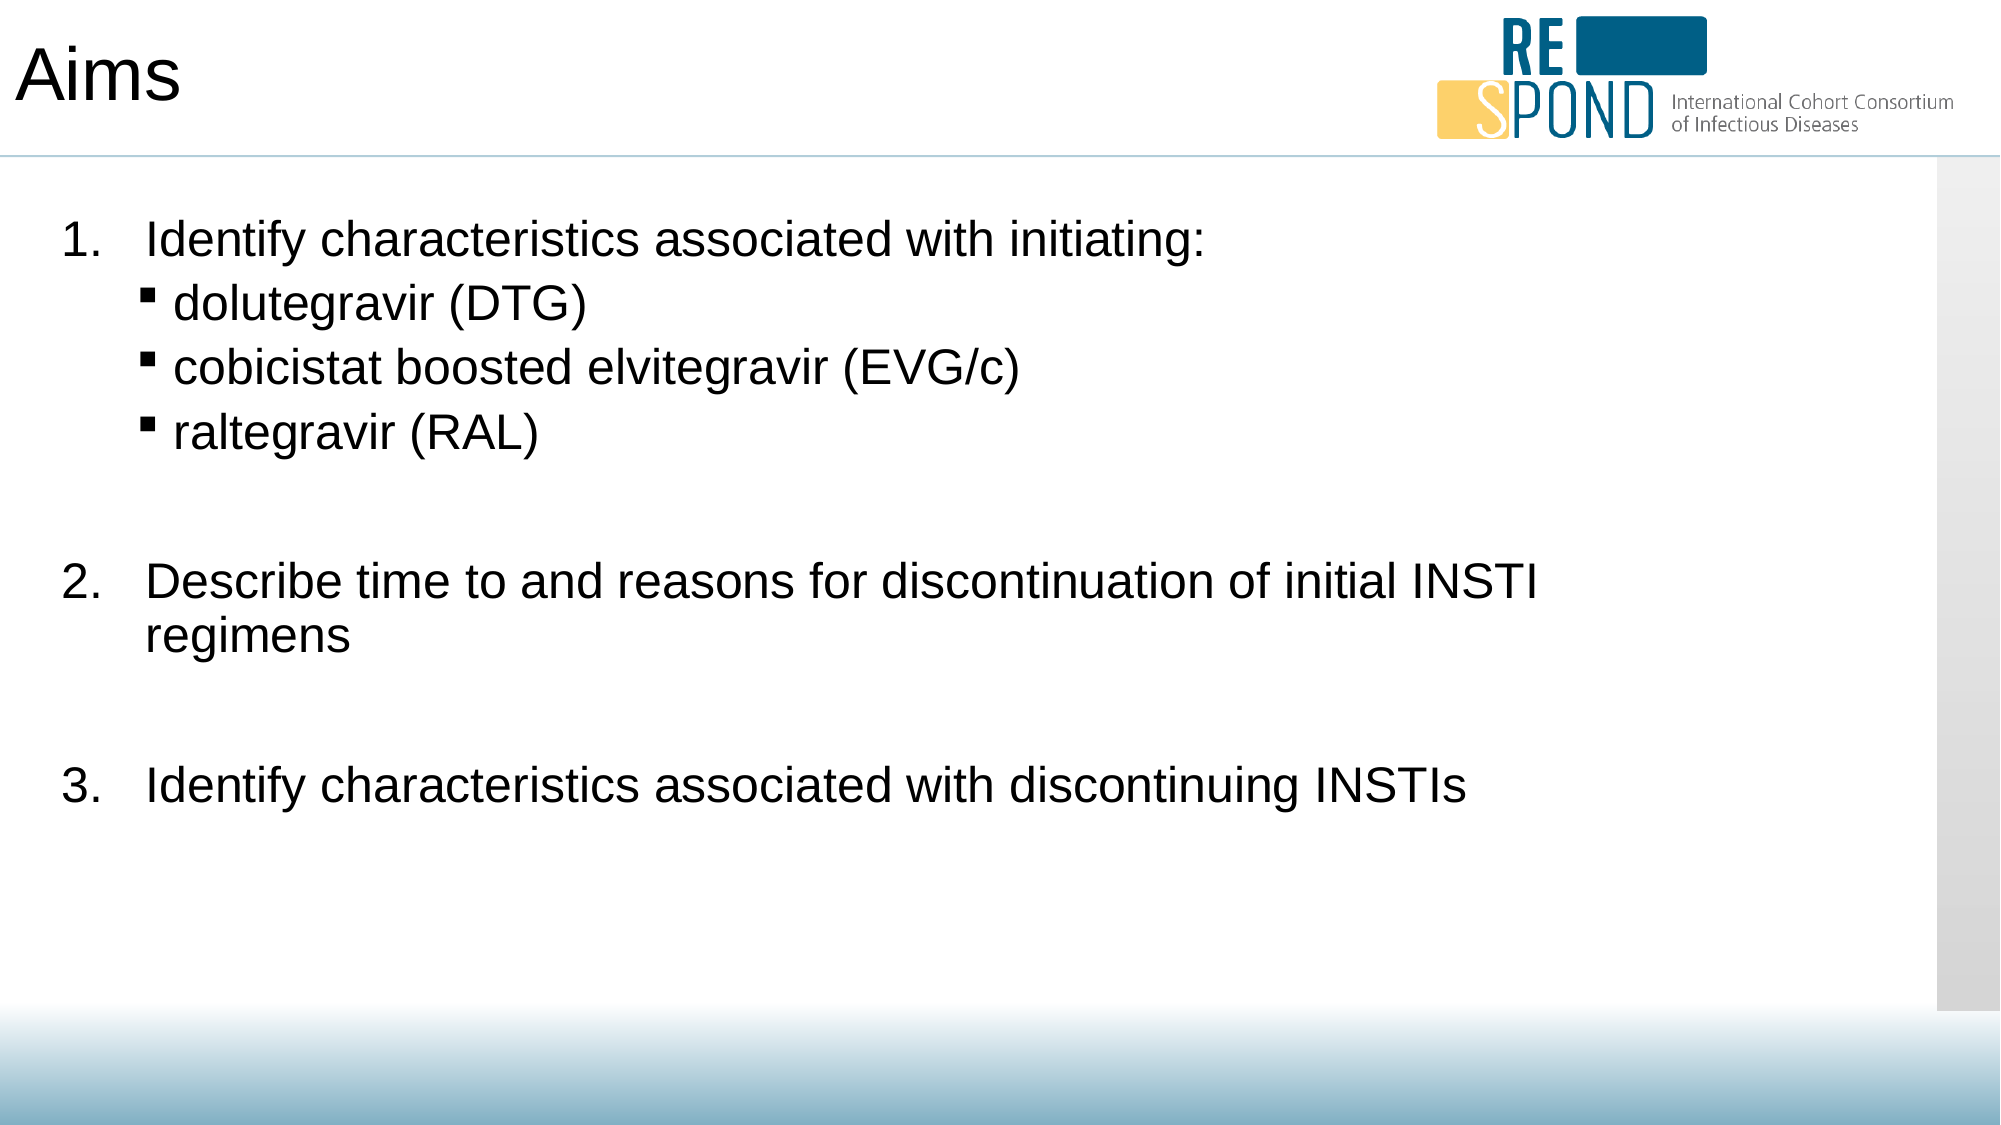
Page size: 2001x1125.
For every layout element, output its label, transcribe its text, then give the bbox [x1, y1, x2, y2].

title Aims [0, 0, 1725, 153]
list Identify characteristics associated with initiating: dolutegravir (DTG) cobicistat boosted elvitegravir (EVG/c) raltegravir (RAL) Describe time to and reasons for discontinuation of initial INSTI regimens Identify characteristics associated with discontinuing INSTIs [46, 205, 1772, 920]
picture [1725, 8, 1963, 146]
